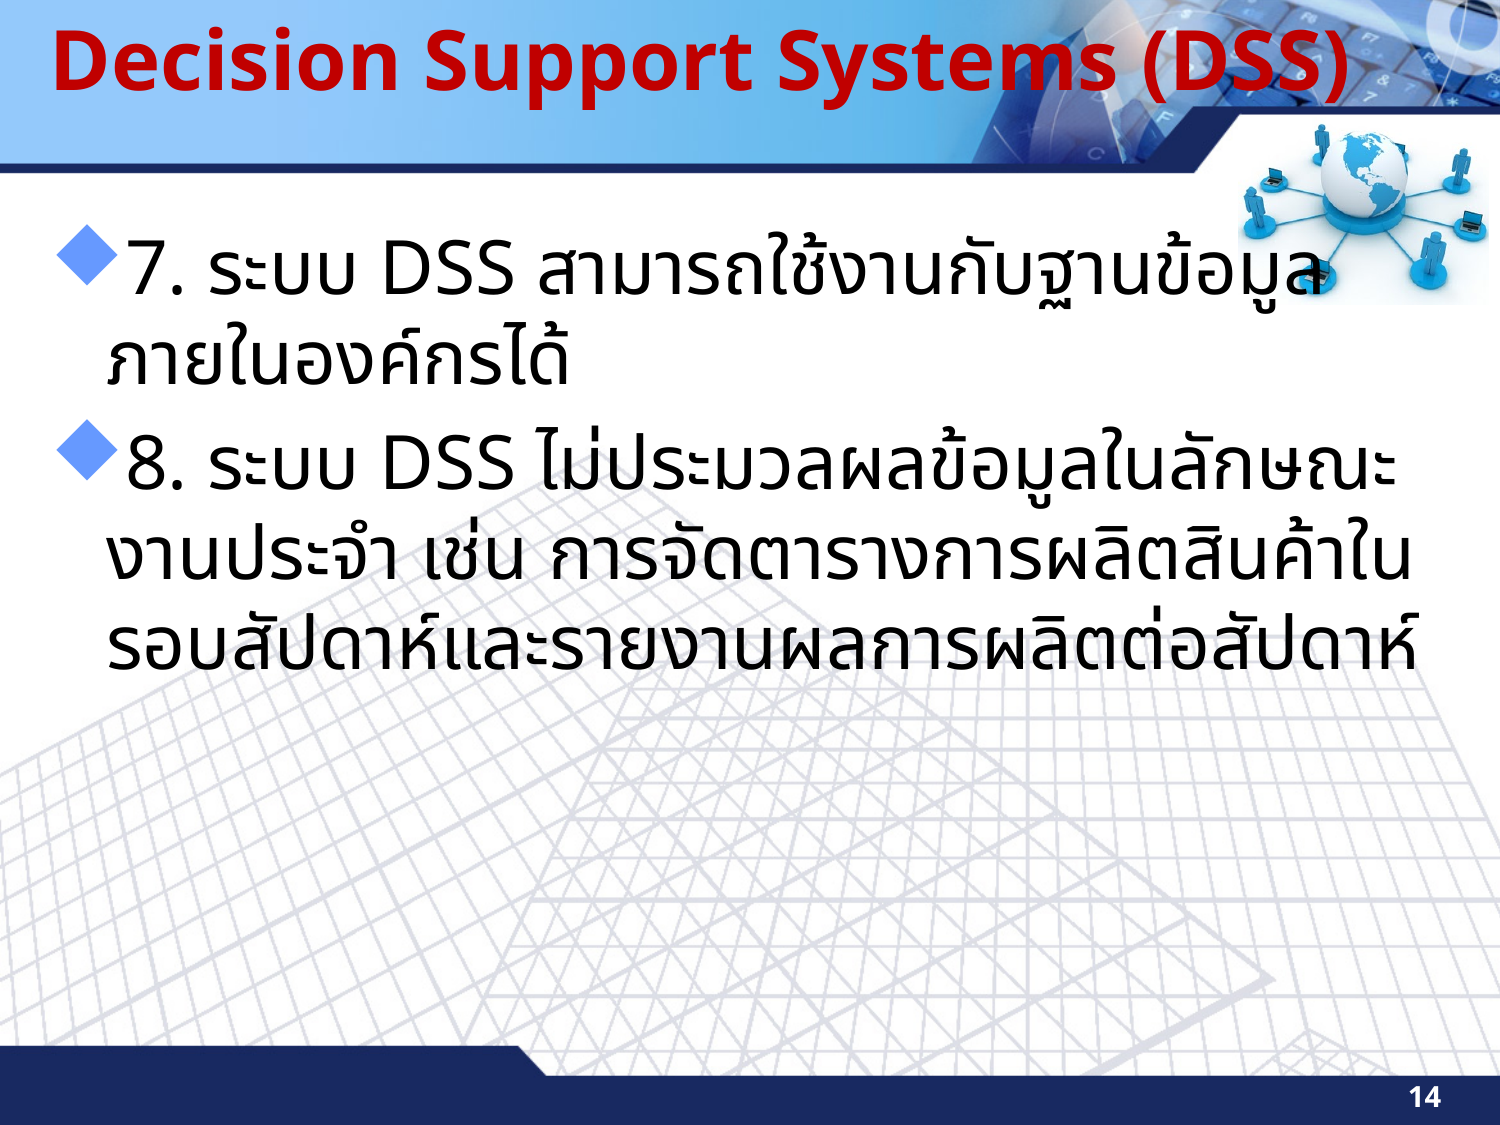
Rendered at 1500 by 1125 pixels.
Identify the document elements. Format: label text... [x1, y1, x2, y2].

list 7. ระบบ DSS สามารถใช้งานกับฐานข้อมูลภายในองค์กรได้ 8. ระบบ DSS ไม่ประมวลผลข้อมูลในลักษณะงานประจำ เช่น การจัดตารางการผลิตสินค้าในรอบสัปดาห์และรายงานผลการผลิตต่อสัปดาห์ [34, 212, 1454, 1013]
slide_number 14 [1361, 1070, 1488, 1125]
text_box Decision Support Systems (DSS) [35, 0, 1371, 212]
picture [0, 0, 1500, 1125]
